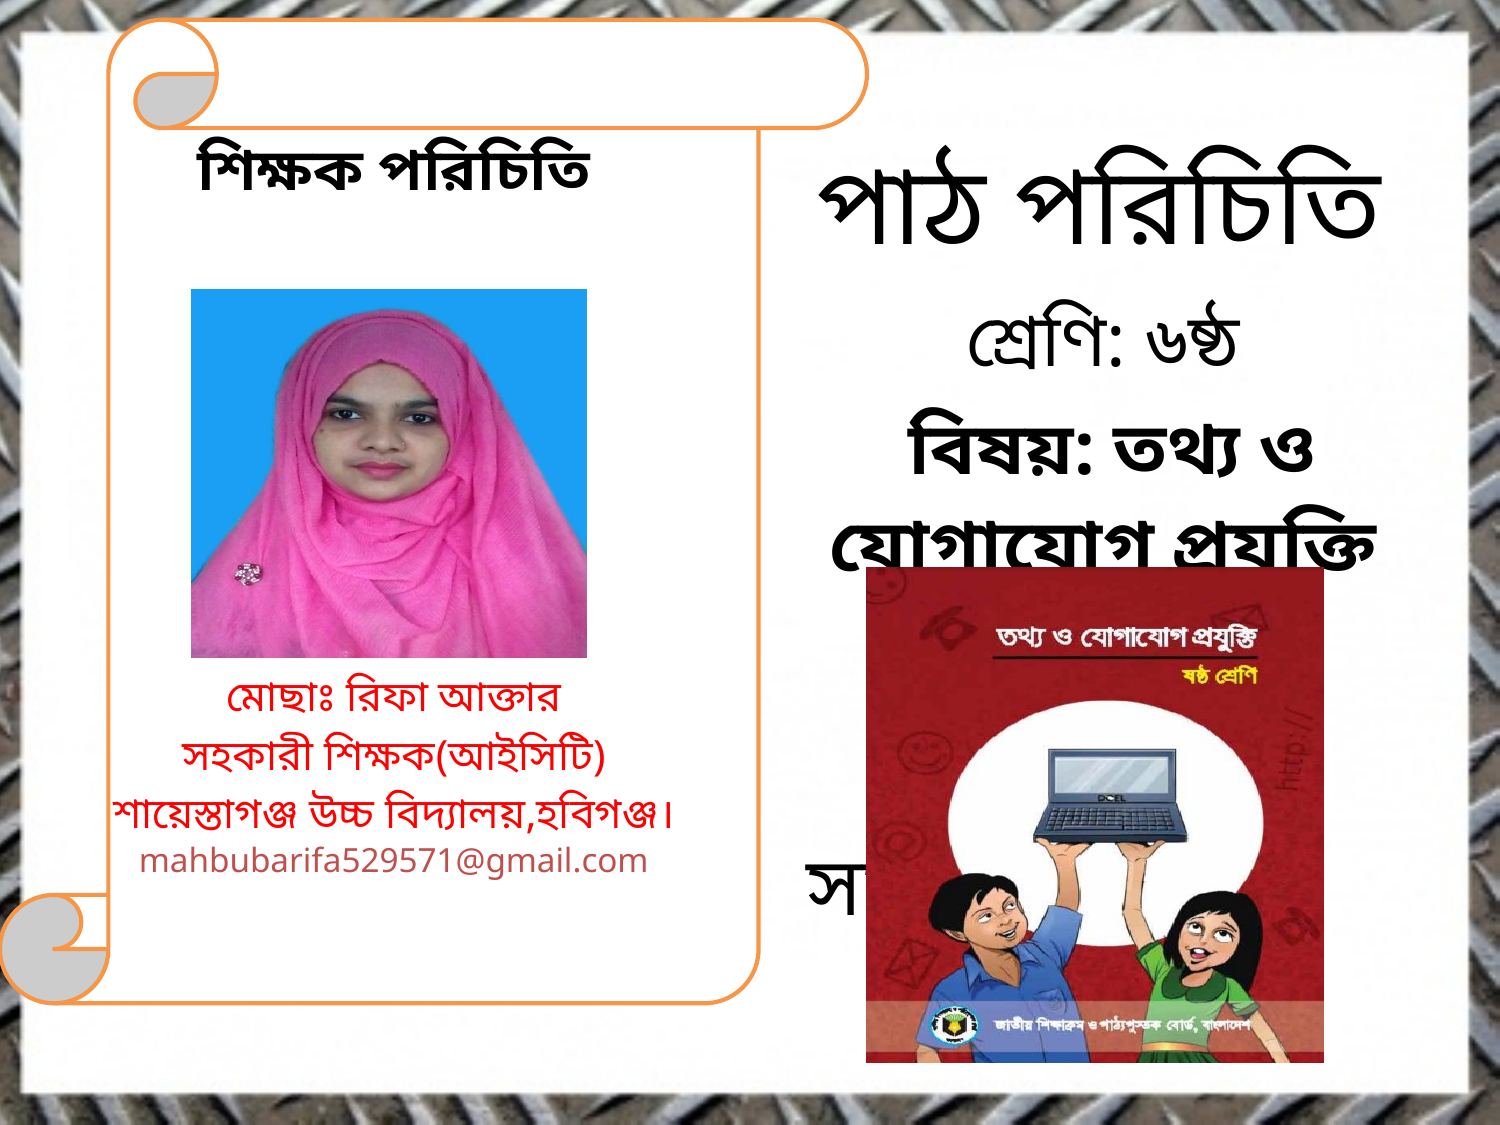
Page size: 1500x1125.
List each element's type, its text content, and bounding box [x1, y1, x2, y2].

list পাঠ পরিচিতি শ্রেণি: ৬ষ্ঠ বিষয়: তথ্য ও যোগাযোগ প্রযুক্তি অধ্যায় : ৫ম পাঠ : ২ সময়: ৫০ মিনিট [871, 37, 1463, 1005]
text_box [0, 19, 868, 1088]
picture [0, 0, 1500, 1125]
picture [191, 289, 587, 658]
